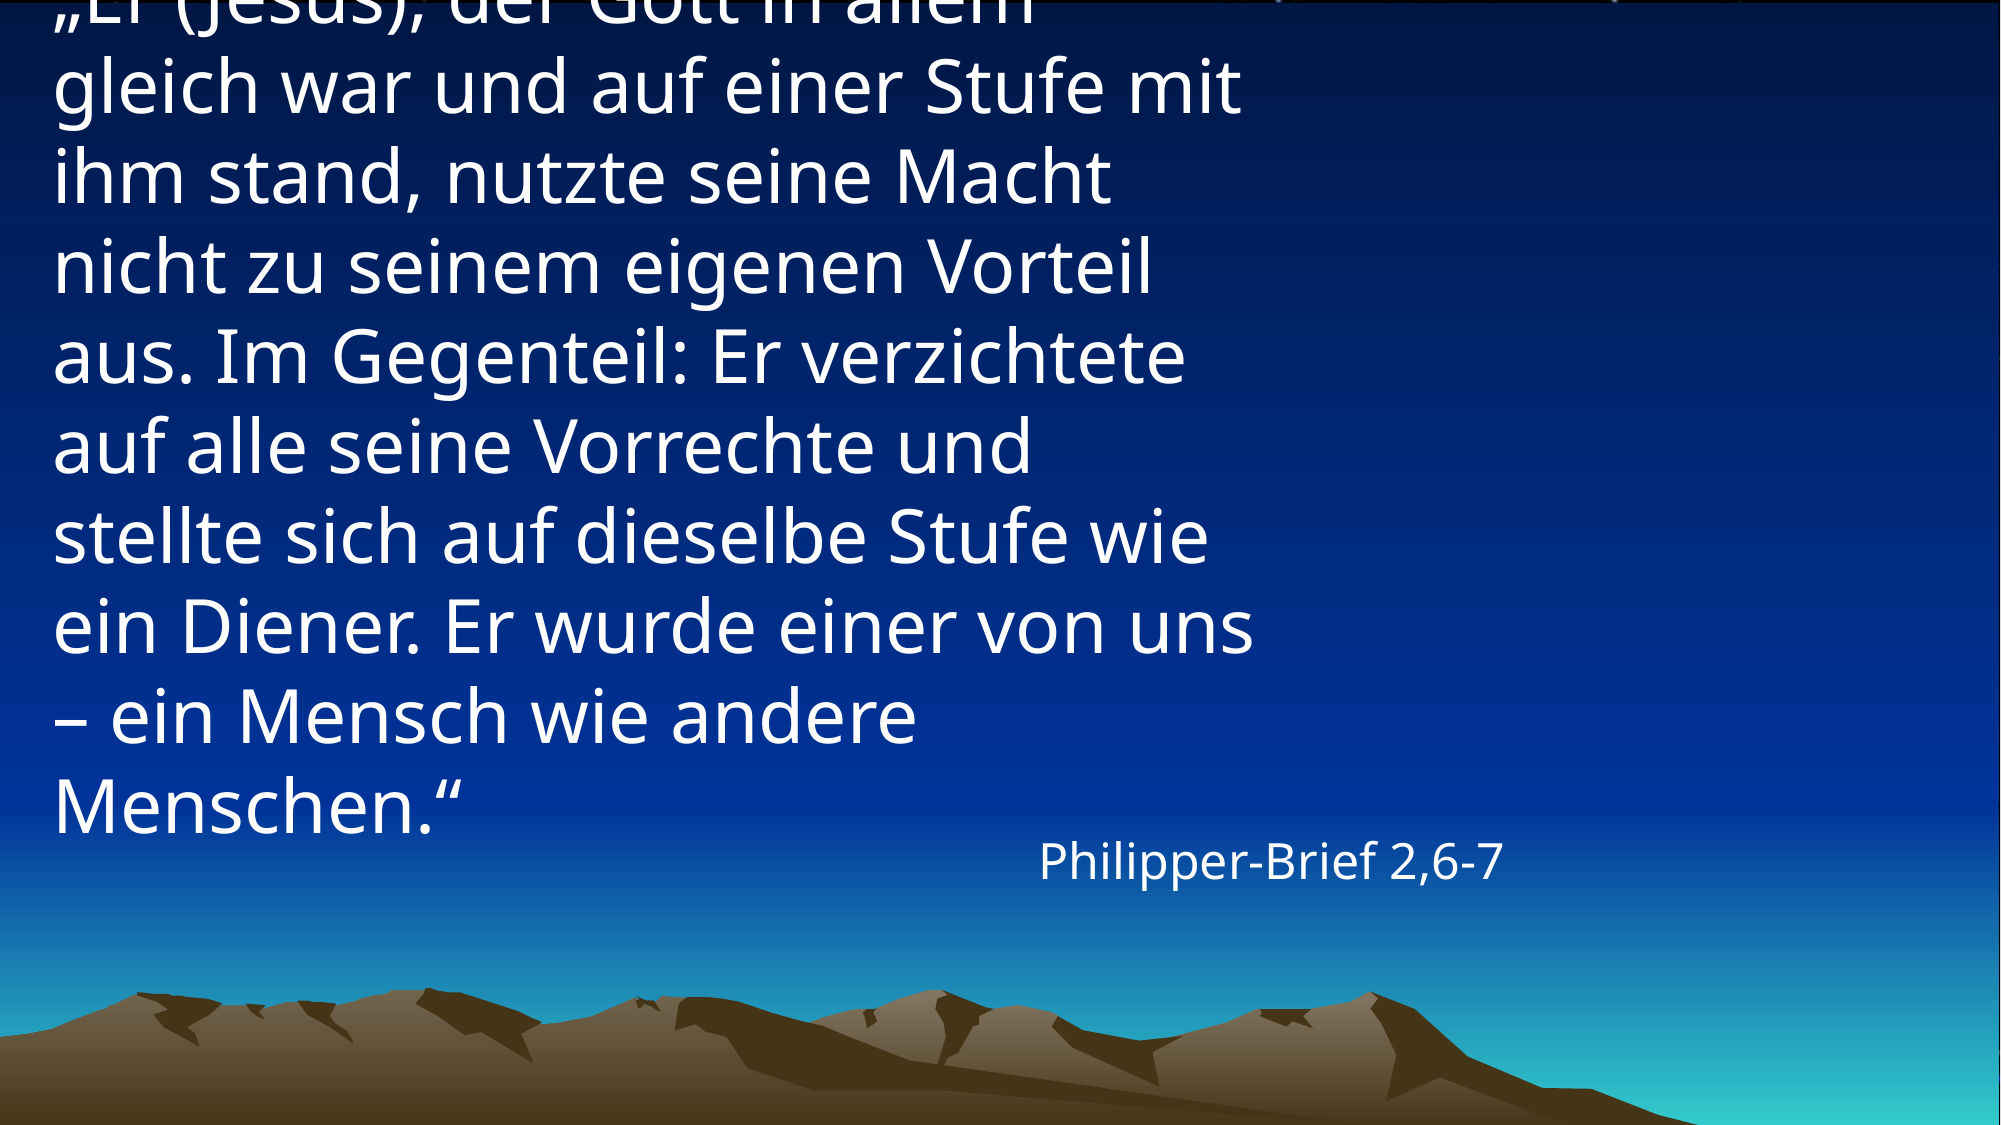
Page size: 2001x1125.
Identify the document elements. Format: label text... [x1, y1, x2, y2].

text_box Philipper-Brief 2,6-7 [881, 822, 1520, 898]
title „Er (Jesus), der Gott in allem gleich war und auf einer Stufe mit ihm stand, nutzte seine Macht nicht zu seinem eigenen Vorteil aus. Im Gegenteil: Er verzichtete auf alle seine Vorrechte und stellte sich auf dieselbe Stufe wie ein Diener. Er wurde einer von uns – ein Mensch wie andere Menschen.“ [37, 0, 1278, 857]
picture [1278, 0, 2001, 1125]
